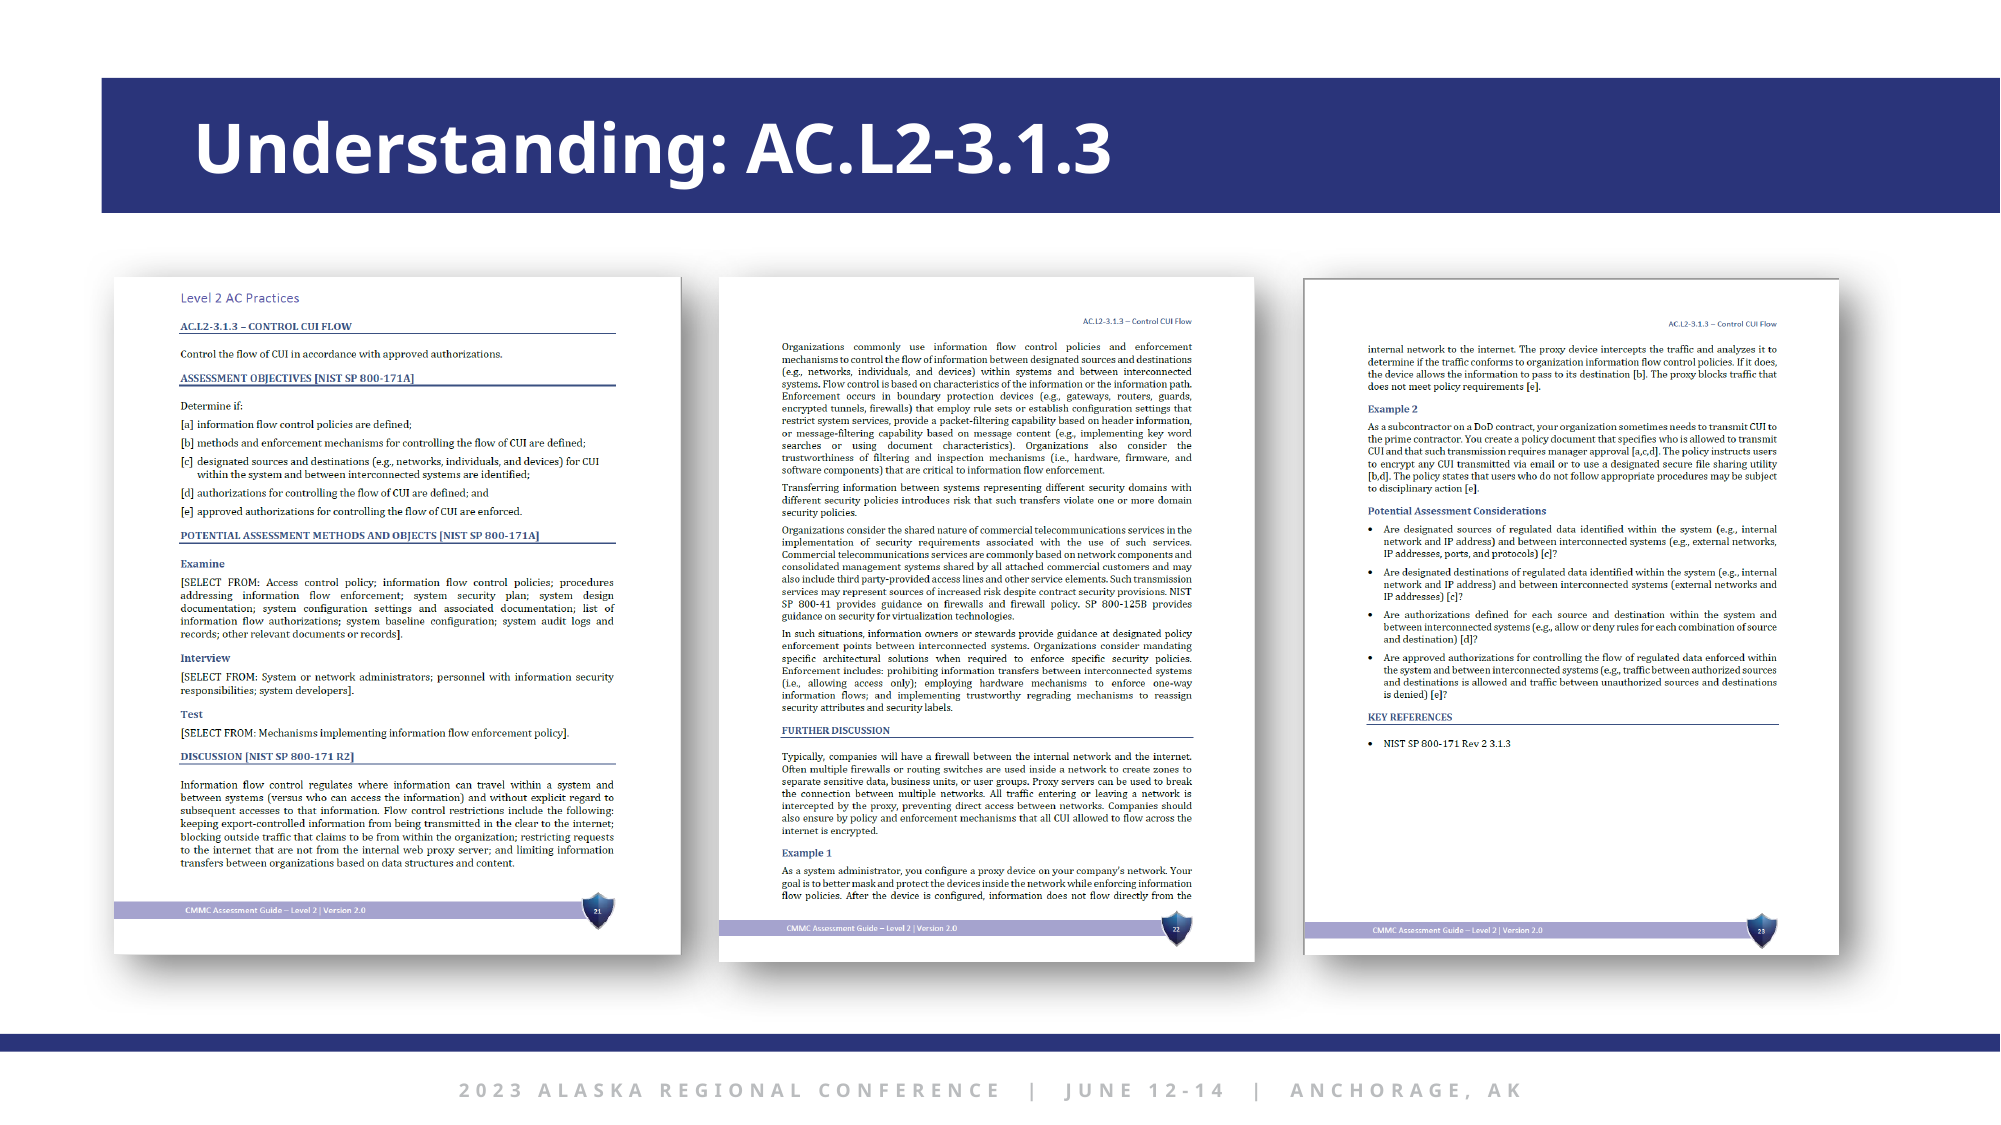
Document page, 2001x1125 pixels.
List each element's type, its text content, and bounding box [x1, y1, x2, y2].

picture [1303, 278, 1839, 955]
picture [114, 277, 682, 955]
picture [719, 277, 1255, 962]
list Understanding: AC.L2-3.1.3 [178, 106, 1821, 183]
